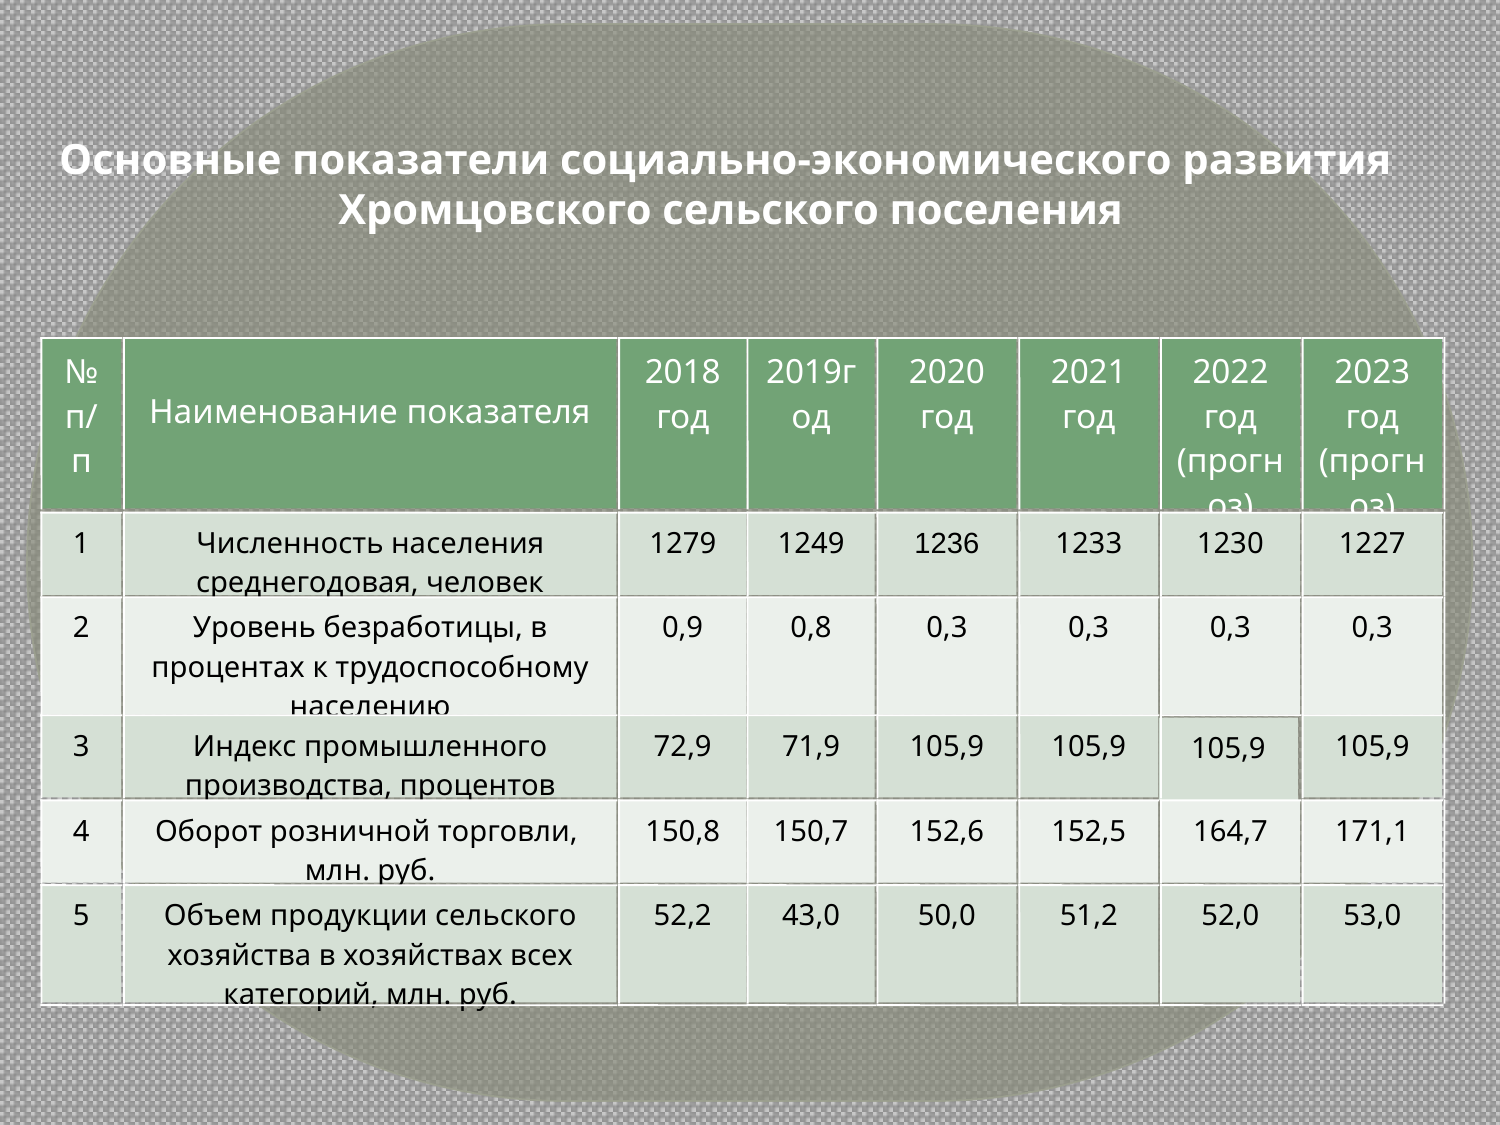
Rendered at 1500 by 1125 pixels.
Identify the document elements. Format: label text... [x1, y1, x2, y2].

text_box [41, 337, 1445, 1006]
text_box Основные показатели социально-экономического развития Хромцовского сельского поселения [44, 125, 1418, 241]
picture [0, 0, 1500, 1125]
